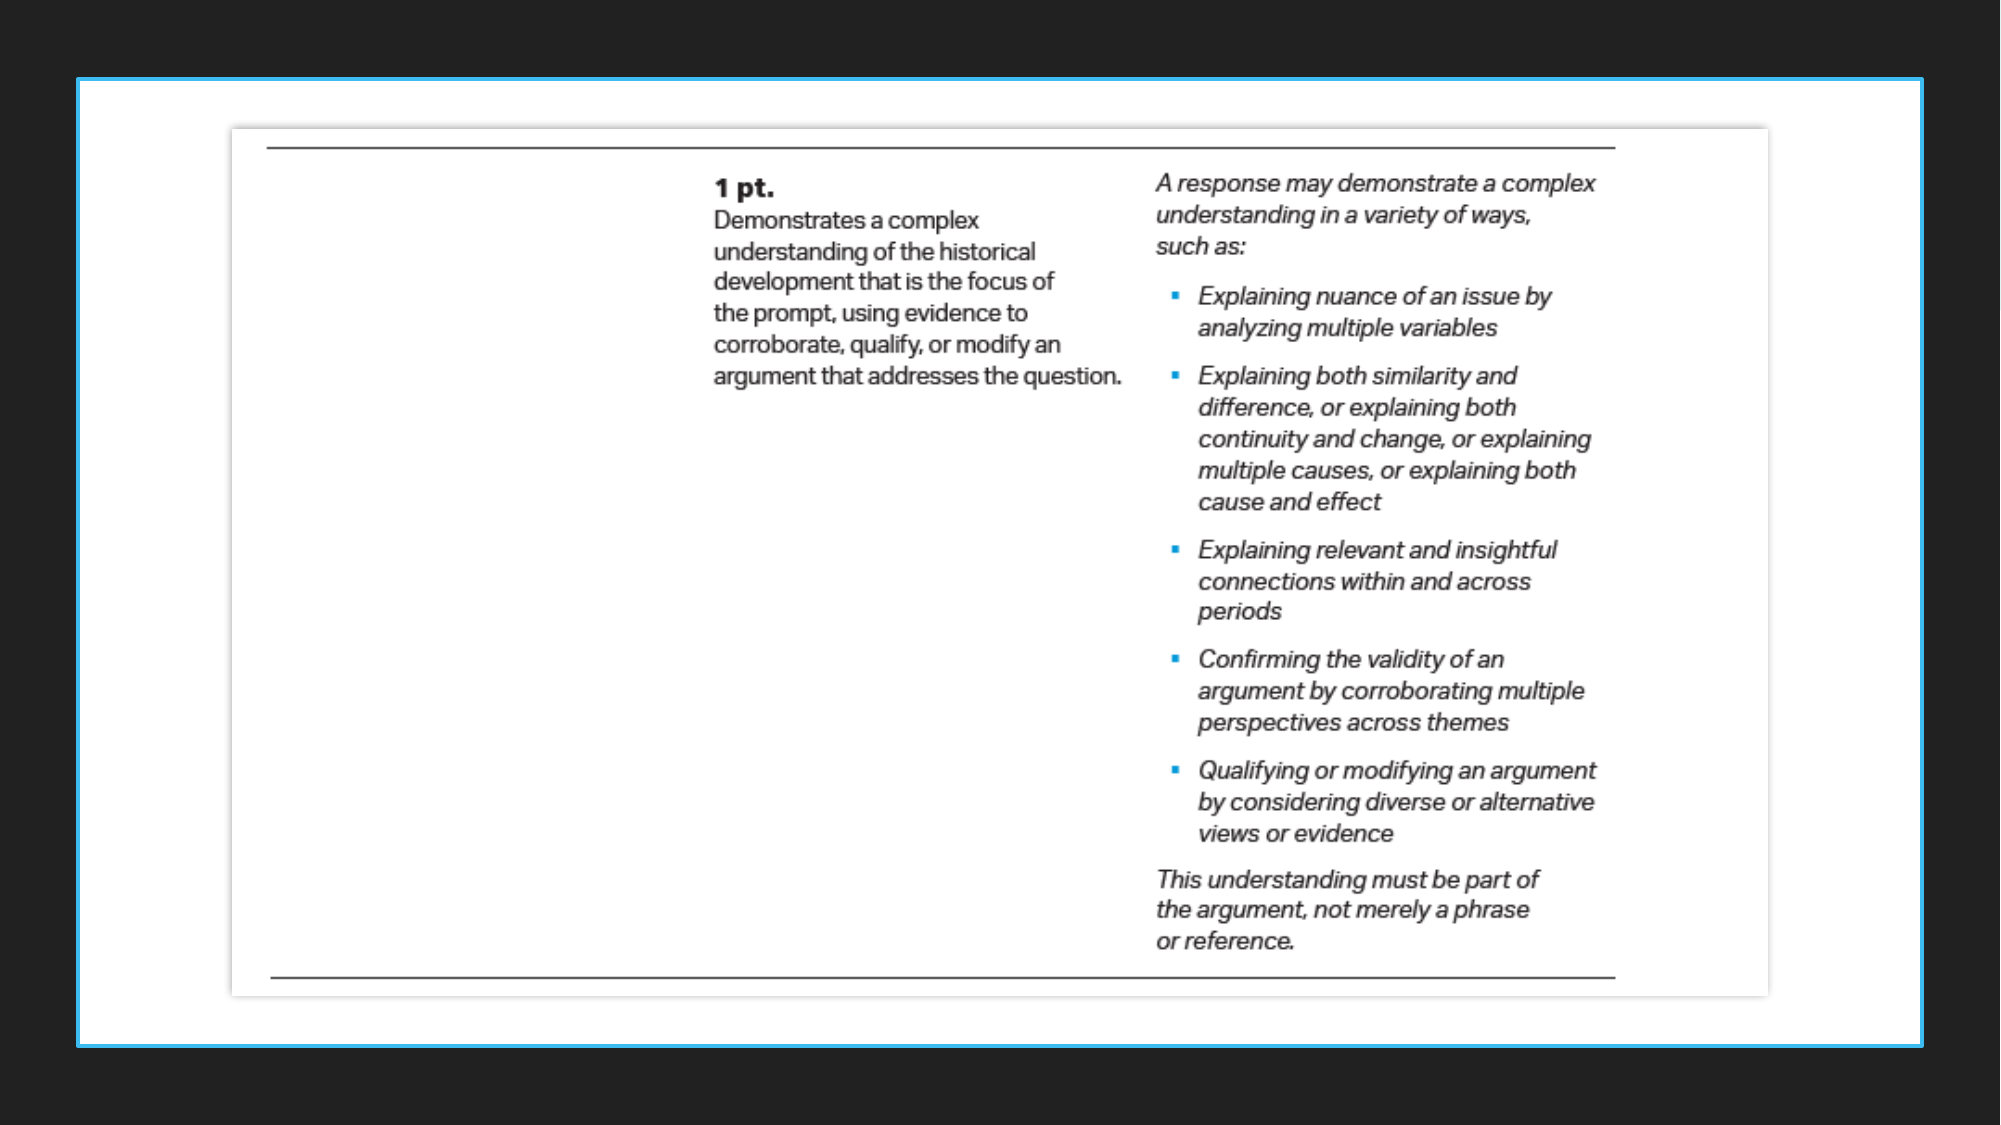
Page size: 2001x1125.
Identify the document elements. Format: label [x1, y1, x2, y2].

text_box [77, 77, 1923, 1048]
text_box [0, 0, 2000, 1125]
list [232, 128, 1768, 997]
